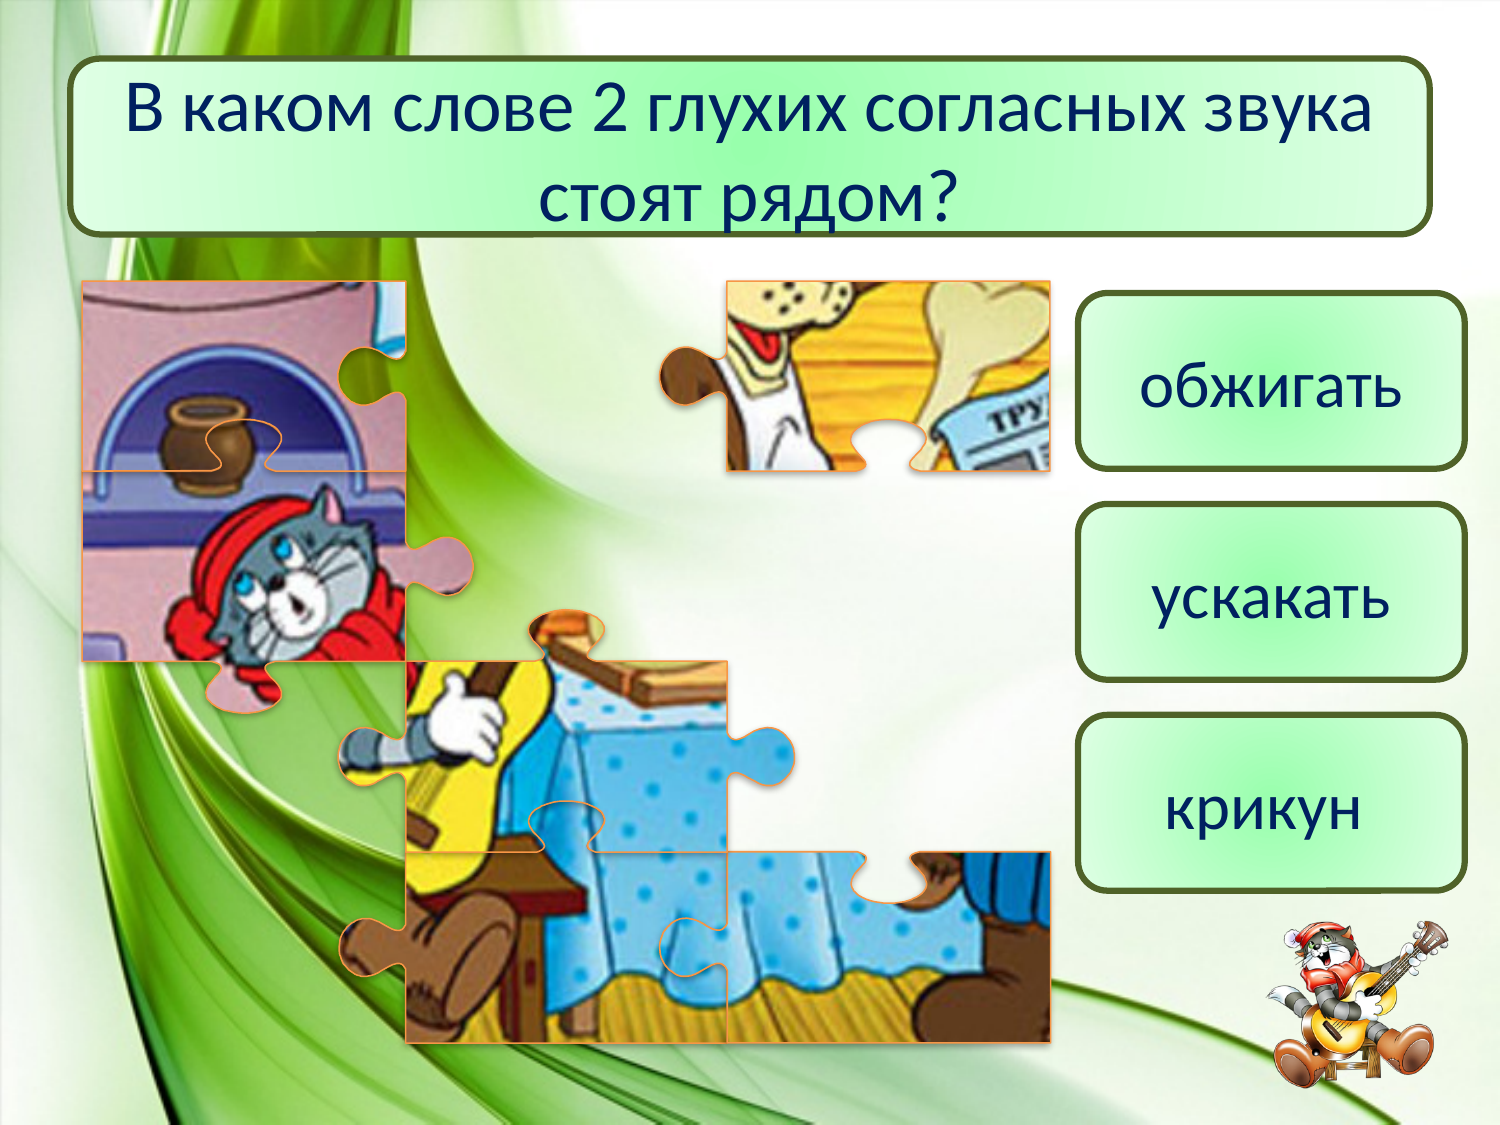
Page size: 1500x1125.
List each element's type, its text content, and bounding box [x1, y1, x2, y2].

text_box ускакать [1075, 501, 1467, 682]
text_box [658, 850, 1052, 1044]
picture [0, 0, 1500, 1125]
text_box [337, 608, 796, 853]
text_box [81, 280, 407, 472]
text_box [658, 280, 1051, 472]
text_box обжигать [1075, 290, 1467, 471]
text_box В каком слове 2 глухих согласных звука стоят рядом? [68, 56, 1432, 237]
text_box [338, 810, 722, 1044]
text_box крикун [1075, 712, 1467, 893]
text_box [81, 428, 474, 714]
